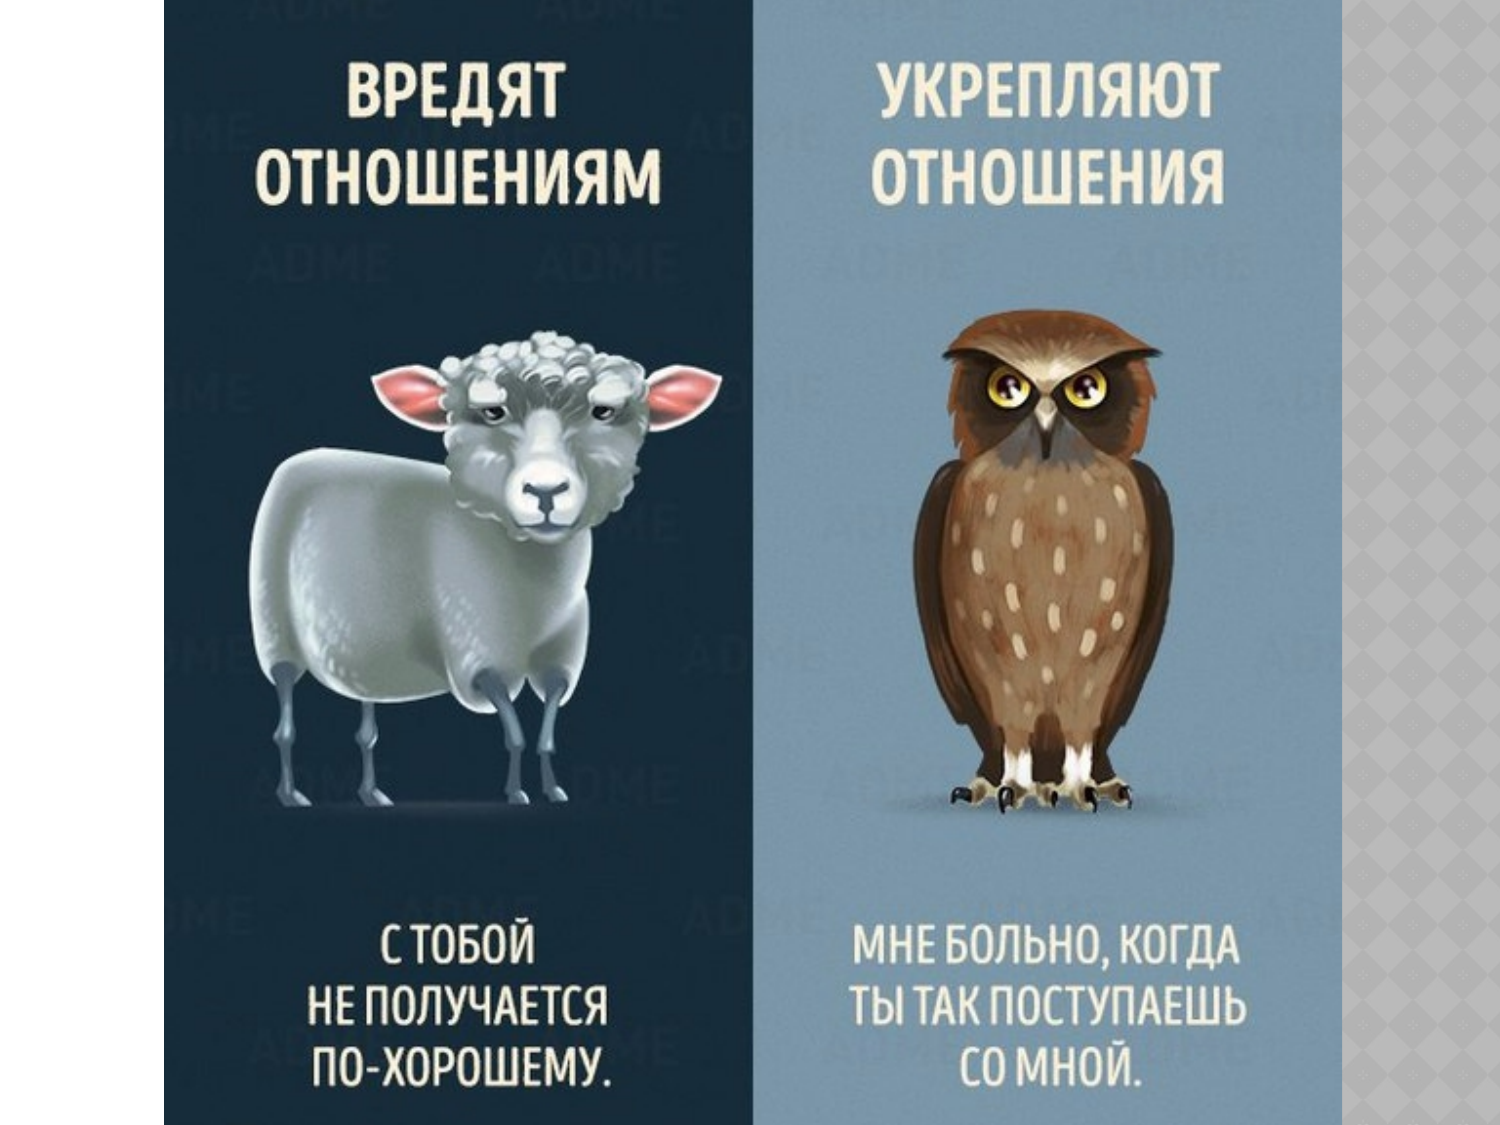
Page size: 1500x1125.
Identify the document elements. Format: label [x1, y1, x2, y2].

picture [163, 0, 1343, 1125]
